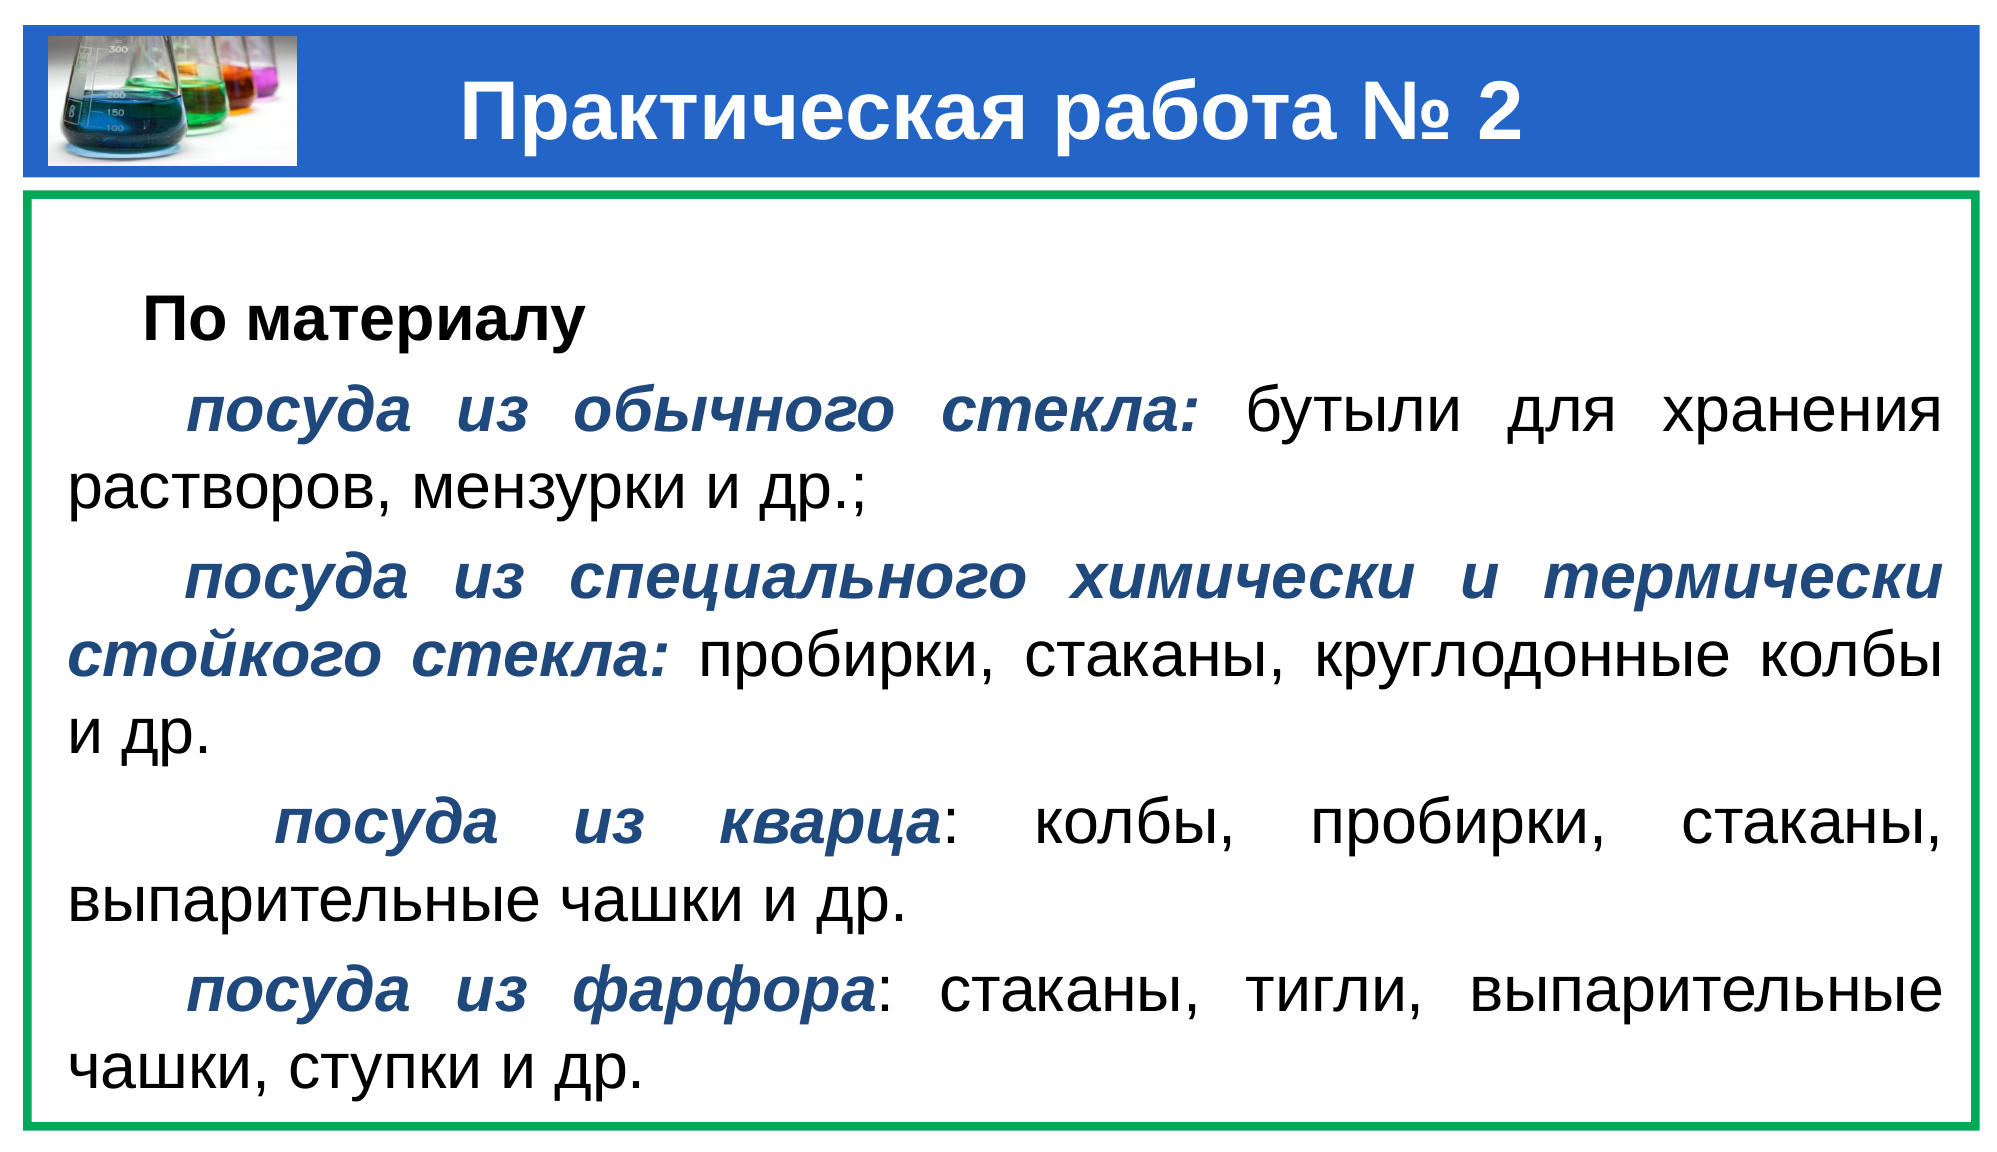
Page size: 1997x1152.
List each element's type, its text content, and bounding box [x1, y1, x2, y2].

text_box По материалу посуда из обычного стекла: бутыли для хранения растворов, мензурки и др.; посуда из специального химически и термически стойкого стекла: пробирки, стаканы, круглодонные колбы и др. посуда из кварца: колбы, пробирки, стаканы, выпарительные чашки и др. посуда из фарфора: стаканы, тигли, выпарительные чашки, ступки и др. [37, 268, 1959, 1115]
text_box Практическая работа № 2 [302, 48, 1971, 164]
picture [48, 36, 298, 166]
text_box Практическая работа № 2 [37, 48, 43, 164]
